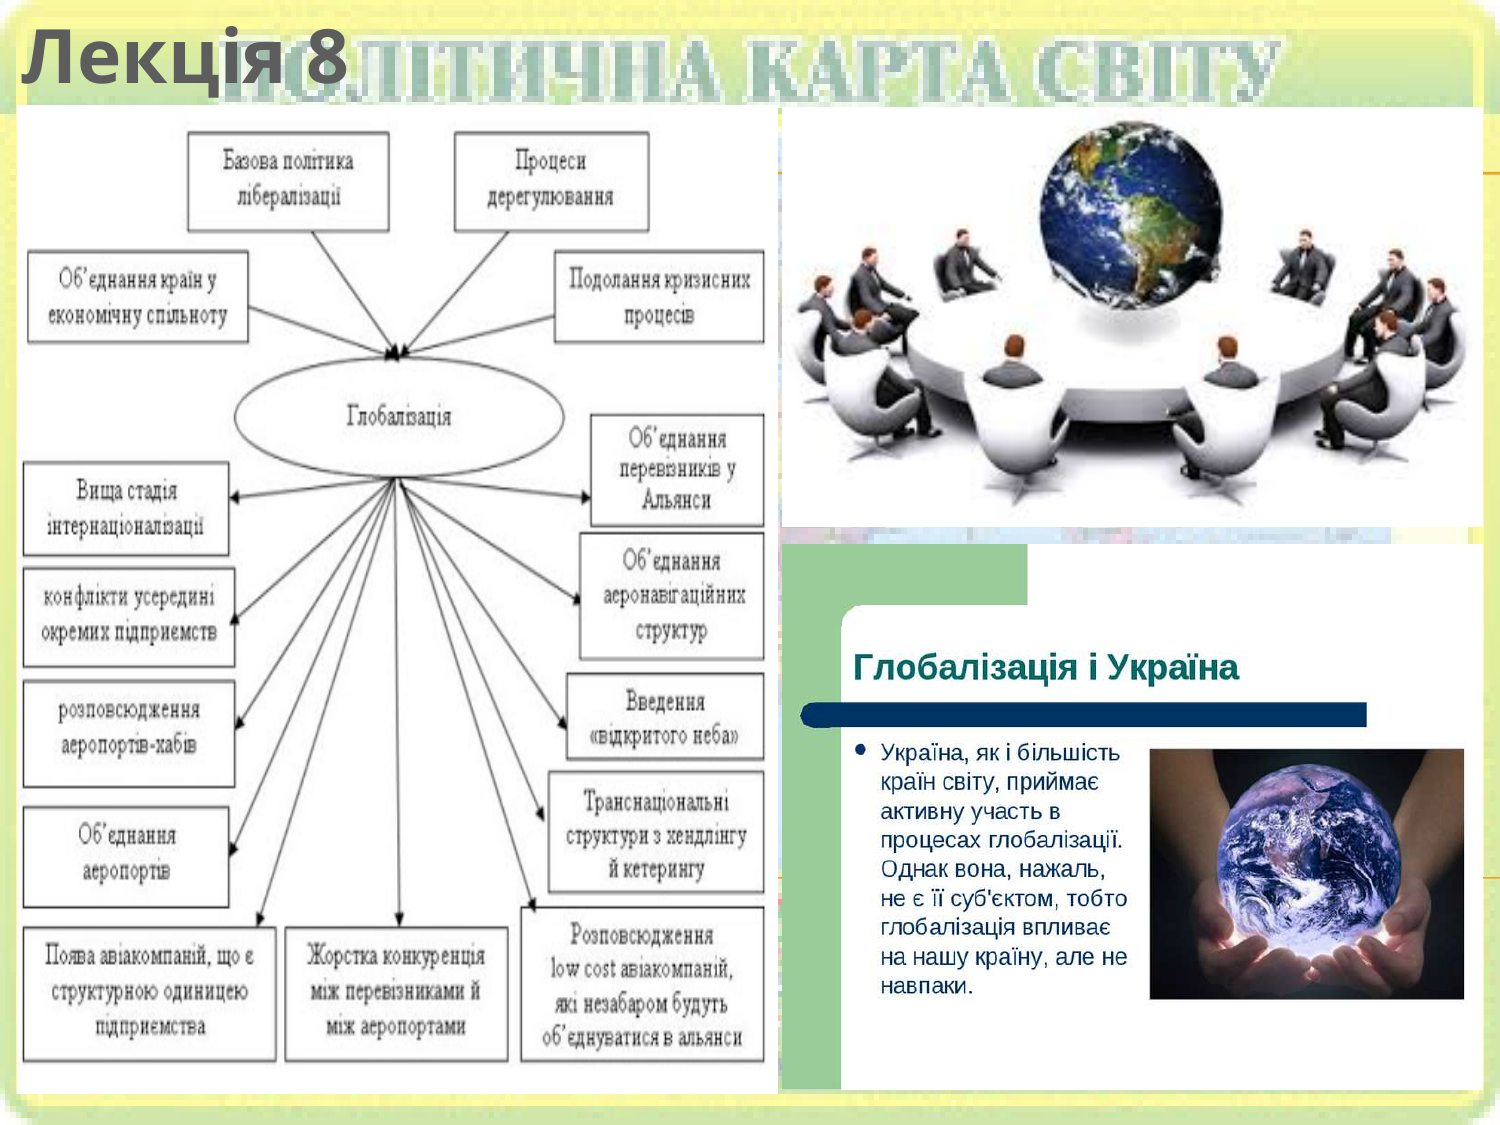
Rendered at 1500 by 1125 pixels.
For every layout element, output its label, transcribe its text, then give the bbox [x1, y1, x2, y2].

picture [781, 107, 1483, 527]
text_box Лекція 8 [0, 1, 372, 107]
picture [781, 543, 1483, 1090]
picture [17, 105, 778, 1095]
